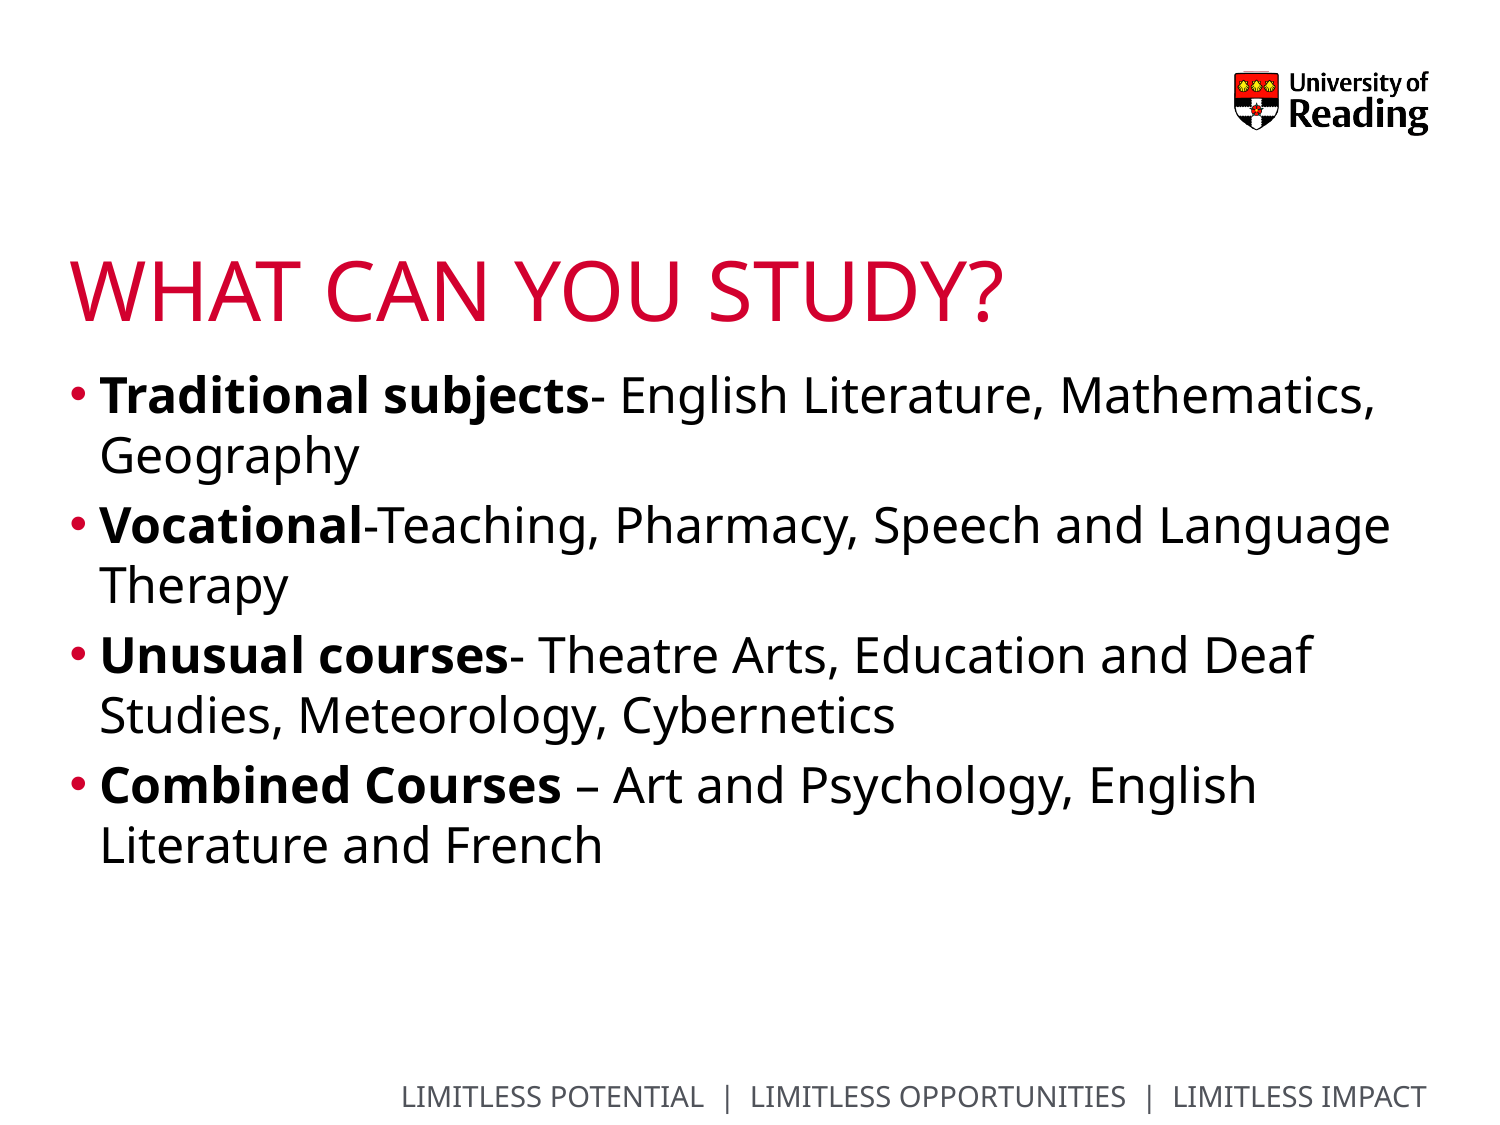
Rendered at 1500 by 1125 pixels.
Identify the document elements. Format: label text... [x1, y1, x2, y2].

list Traditional subjects- English Literature, Mathematics, Geography Vocational-Teaching, Pharmacy, Speech and Language Therapy Unusual courses- Theatre Arts, Education and Deaf Studies, Meteorology, Cybernetics Combined Courses – Art and Psychology, English Literature and French [69, 363, 1428, 1013]
title What can you study? [69, 202, 1428, 339]
picture [1234, 71, 1429, 136]
